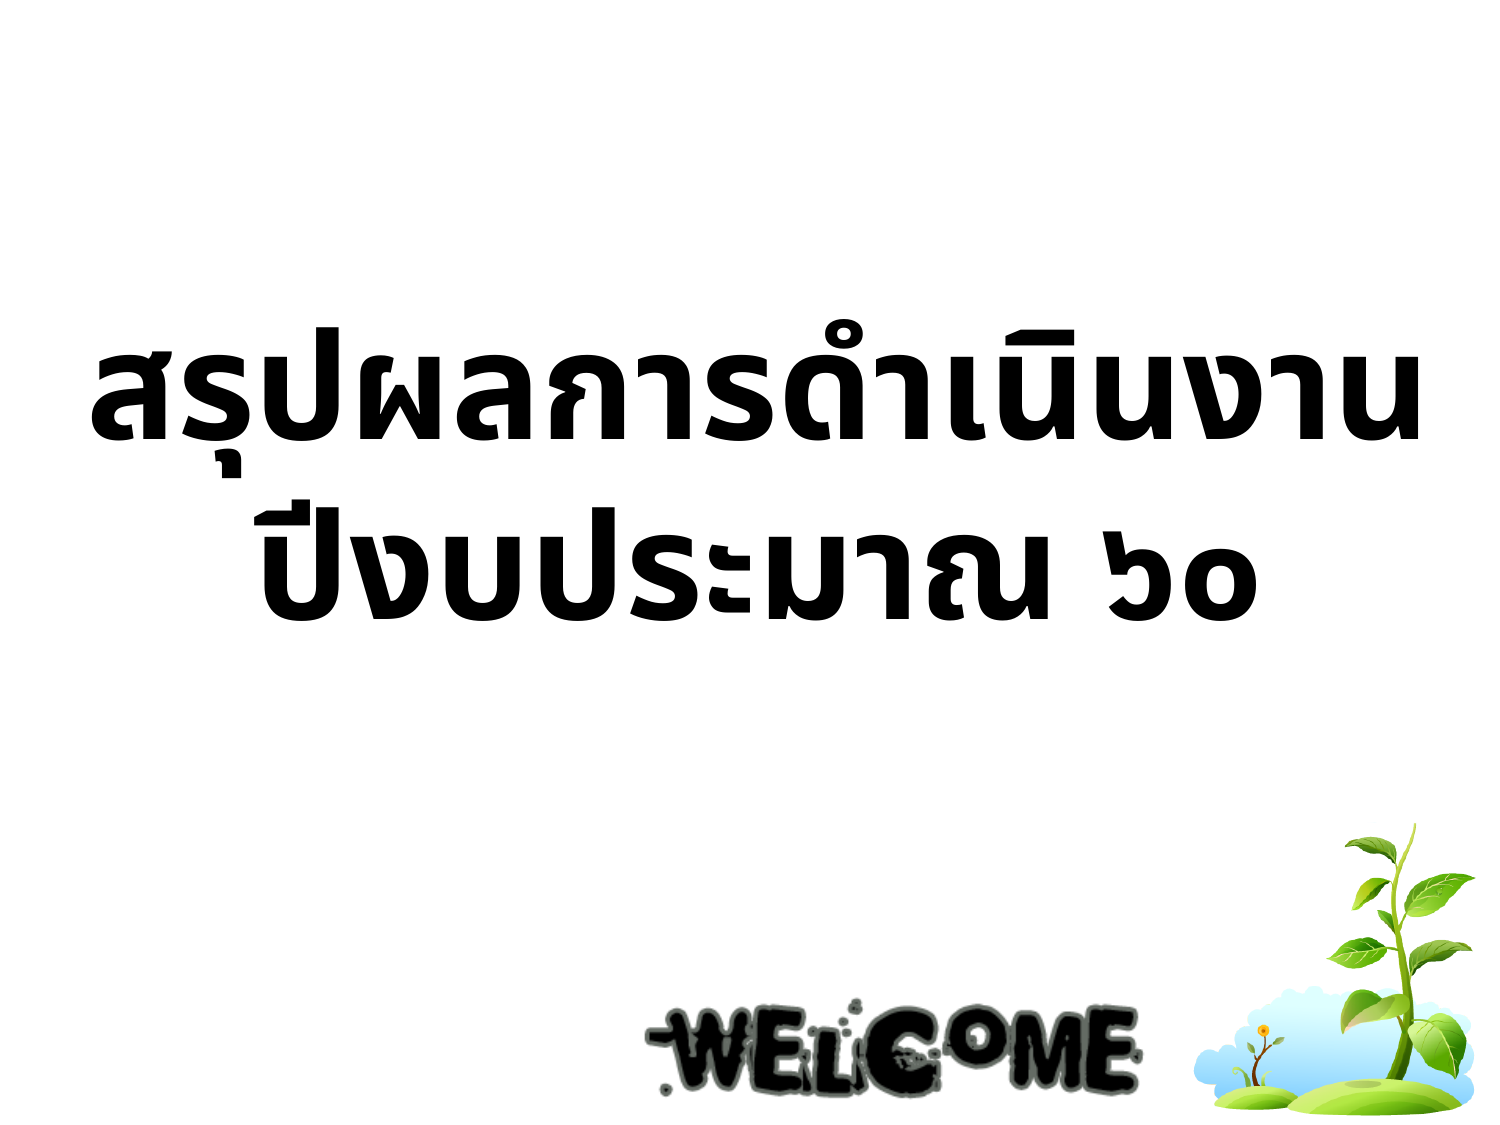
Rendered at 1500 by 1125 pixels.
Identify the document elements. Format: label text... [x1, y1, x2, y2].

text_box สรุปผลการดำเนินงาน ปีงบประมาณ ๖๐ [53, 101, 1465, 657]
picture [631, 982, 1165, 1125]
picture [1181, 808, 1500, 1125]
